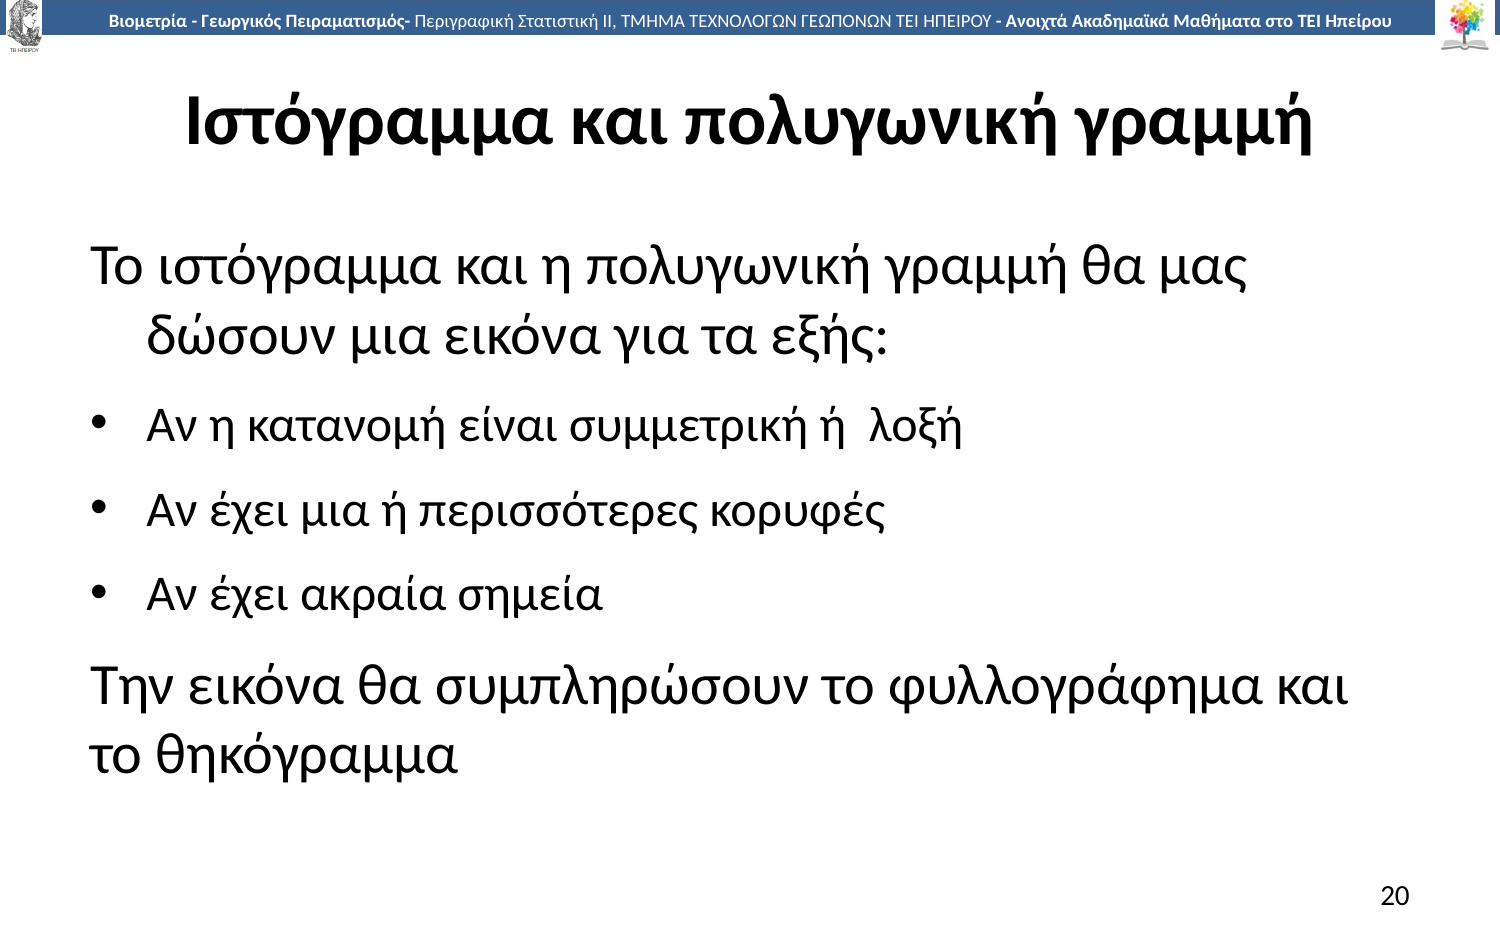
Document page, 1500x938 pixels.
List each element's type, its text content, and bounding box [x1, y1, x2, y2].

title Ιστόγραμμα και πολυγωνική γραμμή [75, 37, 1425, 194]
picture [1435, 0, 1495, 52]
picture [6, 0, 42, 54]
list Το ιστόγραμμα και η πολυγωνική γραμμή θα μας δώσουν μια εικόνα για τα εξής: Αν η κατανομή είναι συμμετρική ή λοξή Αν έχει μια ή περισσότερες κορυφές Αν έχει ακραία σημεία Την εικόνα θα συμπληρώσουν το φυλλογράφημα και το θηκόγραμμα [75, 218, 1425, 838]
slide_number 20 [1074, 868, 1425, 919]
